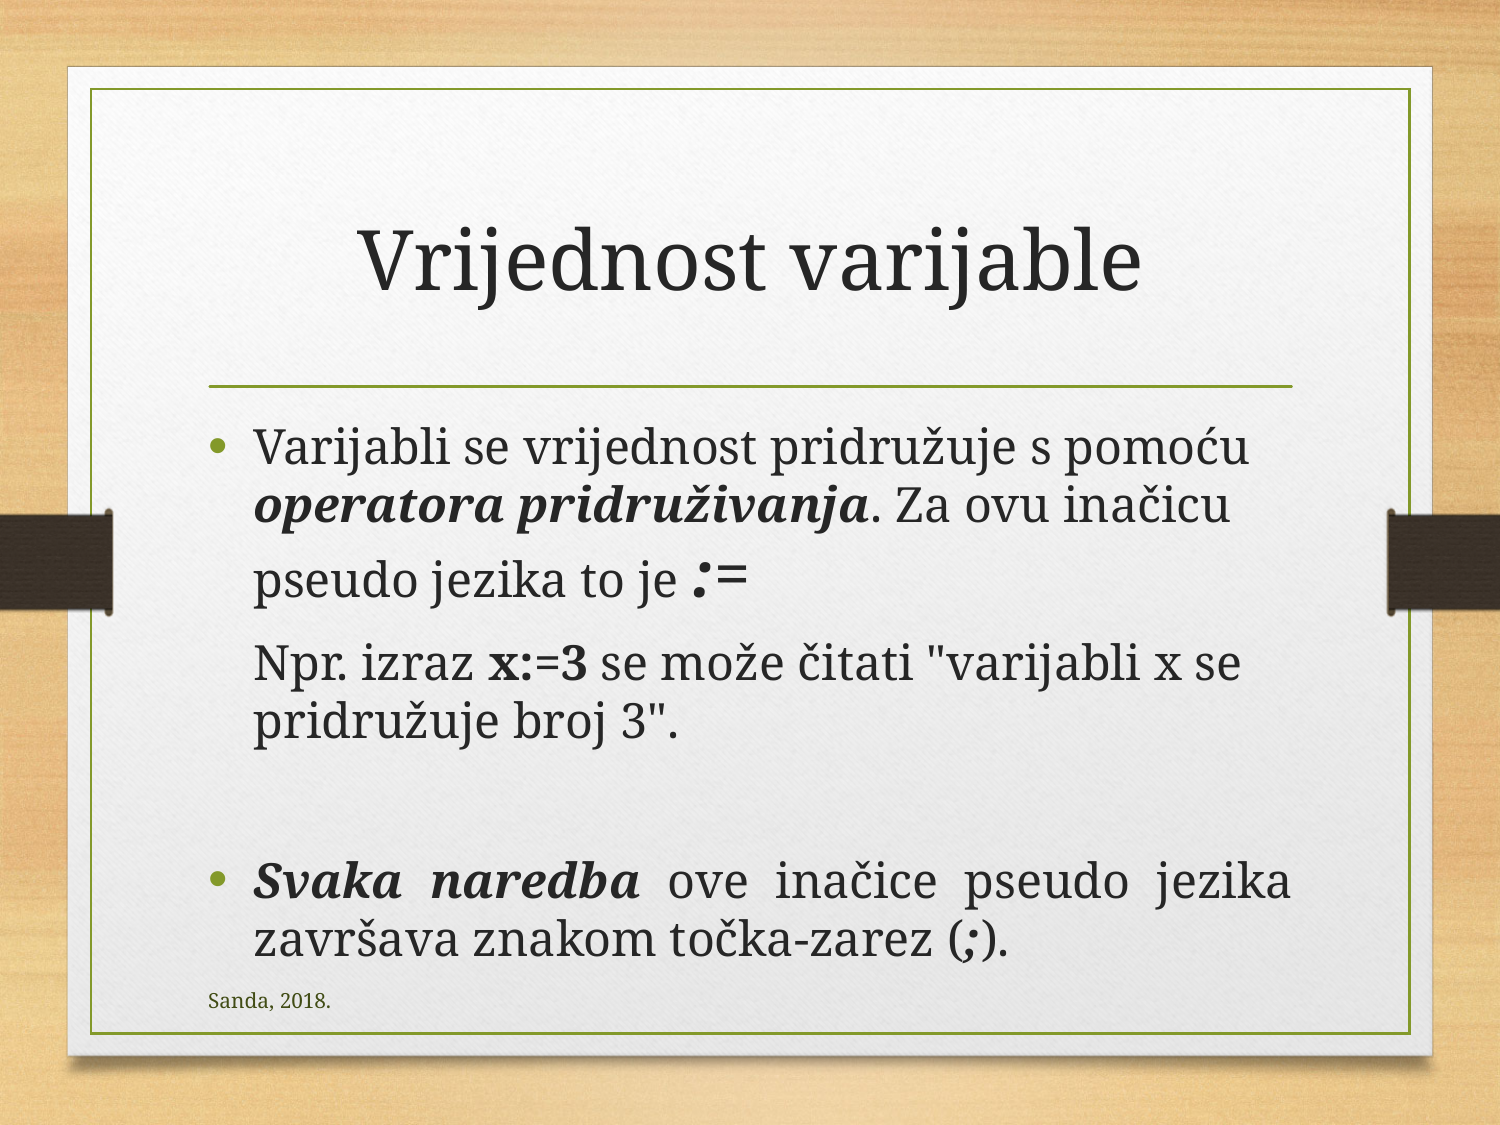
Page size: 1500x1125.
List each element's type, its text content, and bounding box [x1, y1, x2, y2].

footer Sanda, 2018. [193, 977, 1031, 1024]
picture [0, 0, 1500, 1125]
title Vrijednost varijable [193, 150, 1309, 365]
list Varijabli se vrijednost pridružuje s pomoću operatora pridruživanja. Za ovu inačicu pseudo jezika to je := Npr. izraz x:=3 se može čitati "varijabli x se pridružuje broj 3". Svaka naredba ove inačice pseudo jezika završava znakom točka-zarez (;). [193, 408, 1309, 974]
